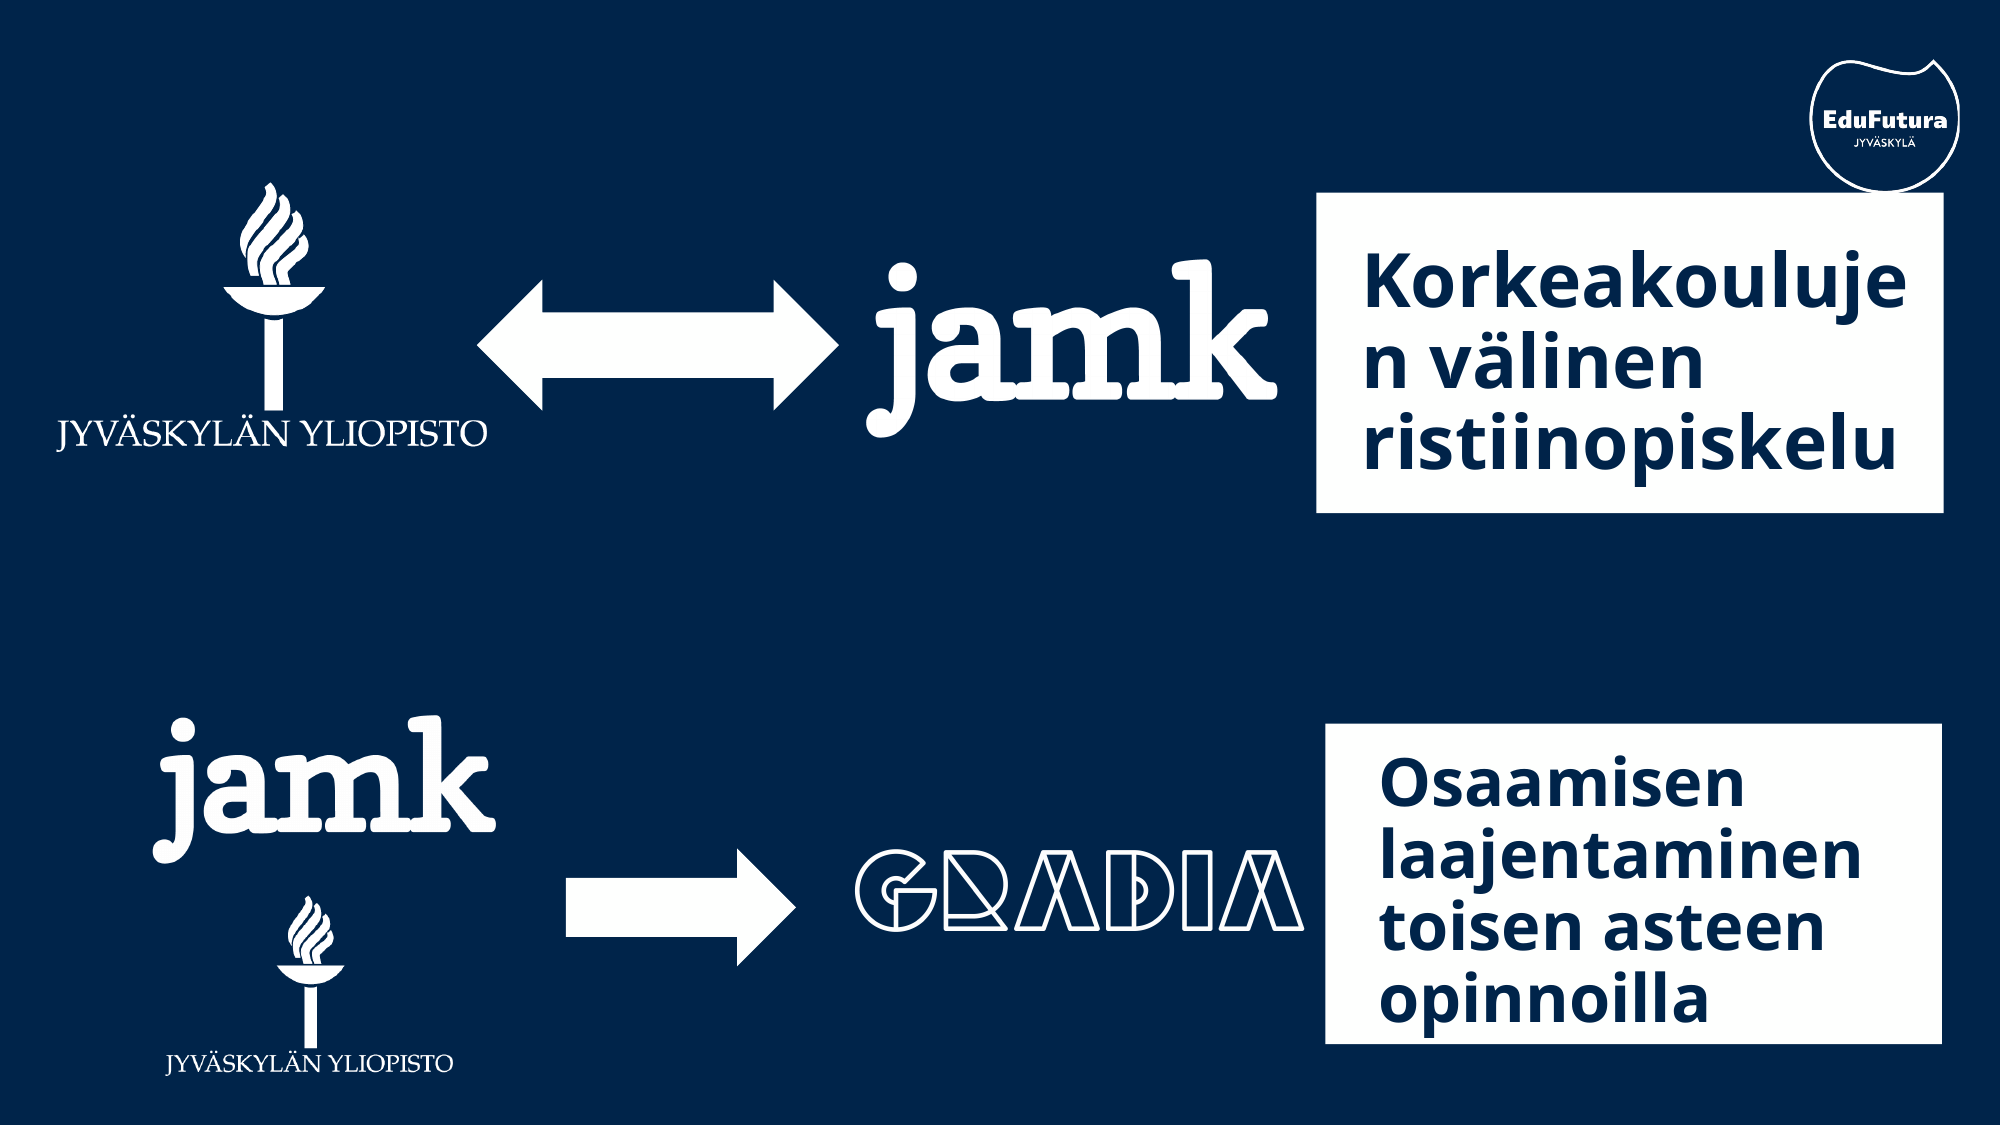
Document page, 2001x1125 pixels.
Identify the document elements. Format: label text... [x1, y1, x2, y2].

text_box [487, 277, 838, 414]
text_box Korkeakoulujen välinen ristiinopiskelu [1345, 211, 1964, 494]
picture [129, 689, 519, 884]
text_box [1315, 192, 1945, 514]
picture [164, 895, 453, 1076]
text_box Osaamisen laajentaminen toisen asteen opinnoilla [1363, 737, 1980, 1045]
text_box [564, 845, 798, 969]
picture [838, 228, 1305, 462]
picture [843, 831, 1316, 950]
picture [56, 182, 487, 452]
text_box [1324, 723, 1943, 1045]
